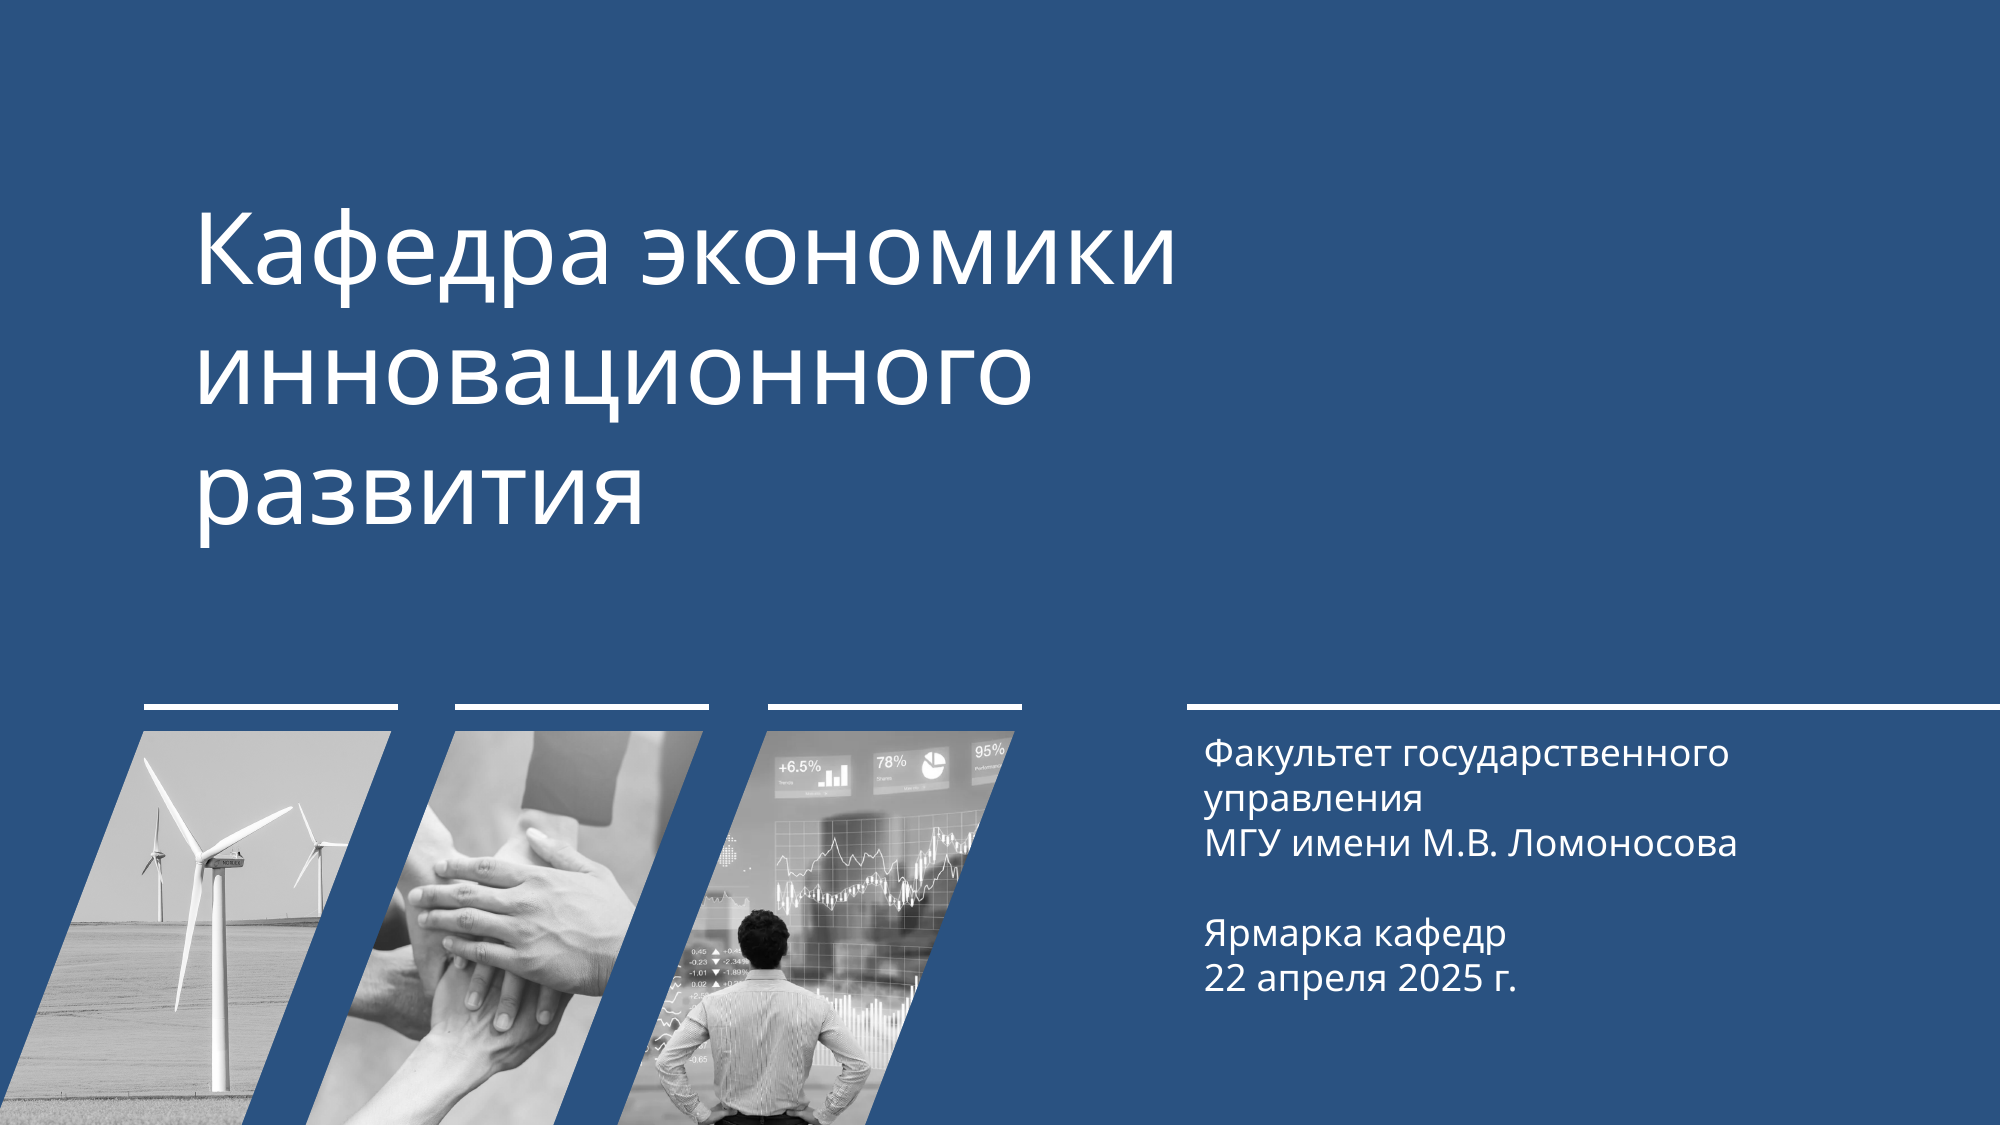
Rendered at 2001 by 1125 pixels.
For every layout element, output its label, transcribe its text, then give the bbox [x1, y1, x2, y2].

text_box Кафедра экономики инновационного развития [177, 177, 1342, 552]
picture [0, 731, 1015, 1125]
text_box Факультет государственного управления МГУ имени М.В. Ломоносова Ярмарка кафедр 22 апреля 2025 г. [1186, 708, 1820, 1067]
